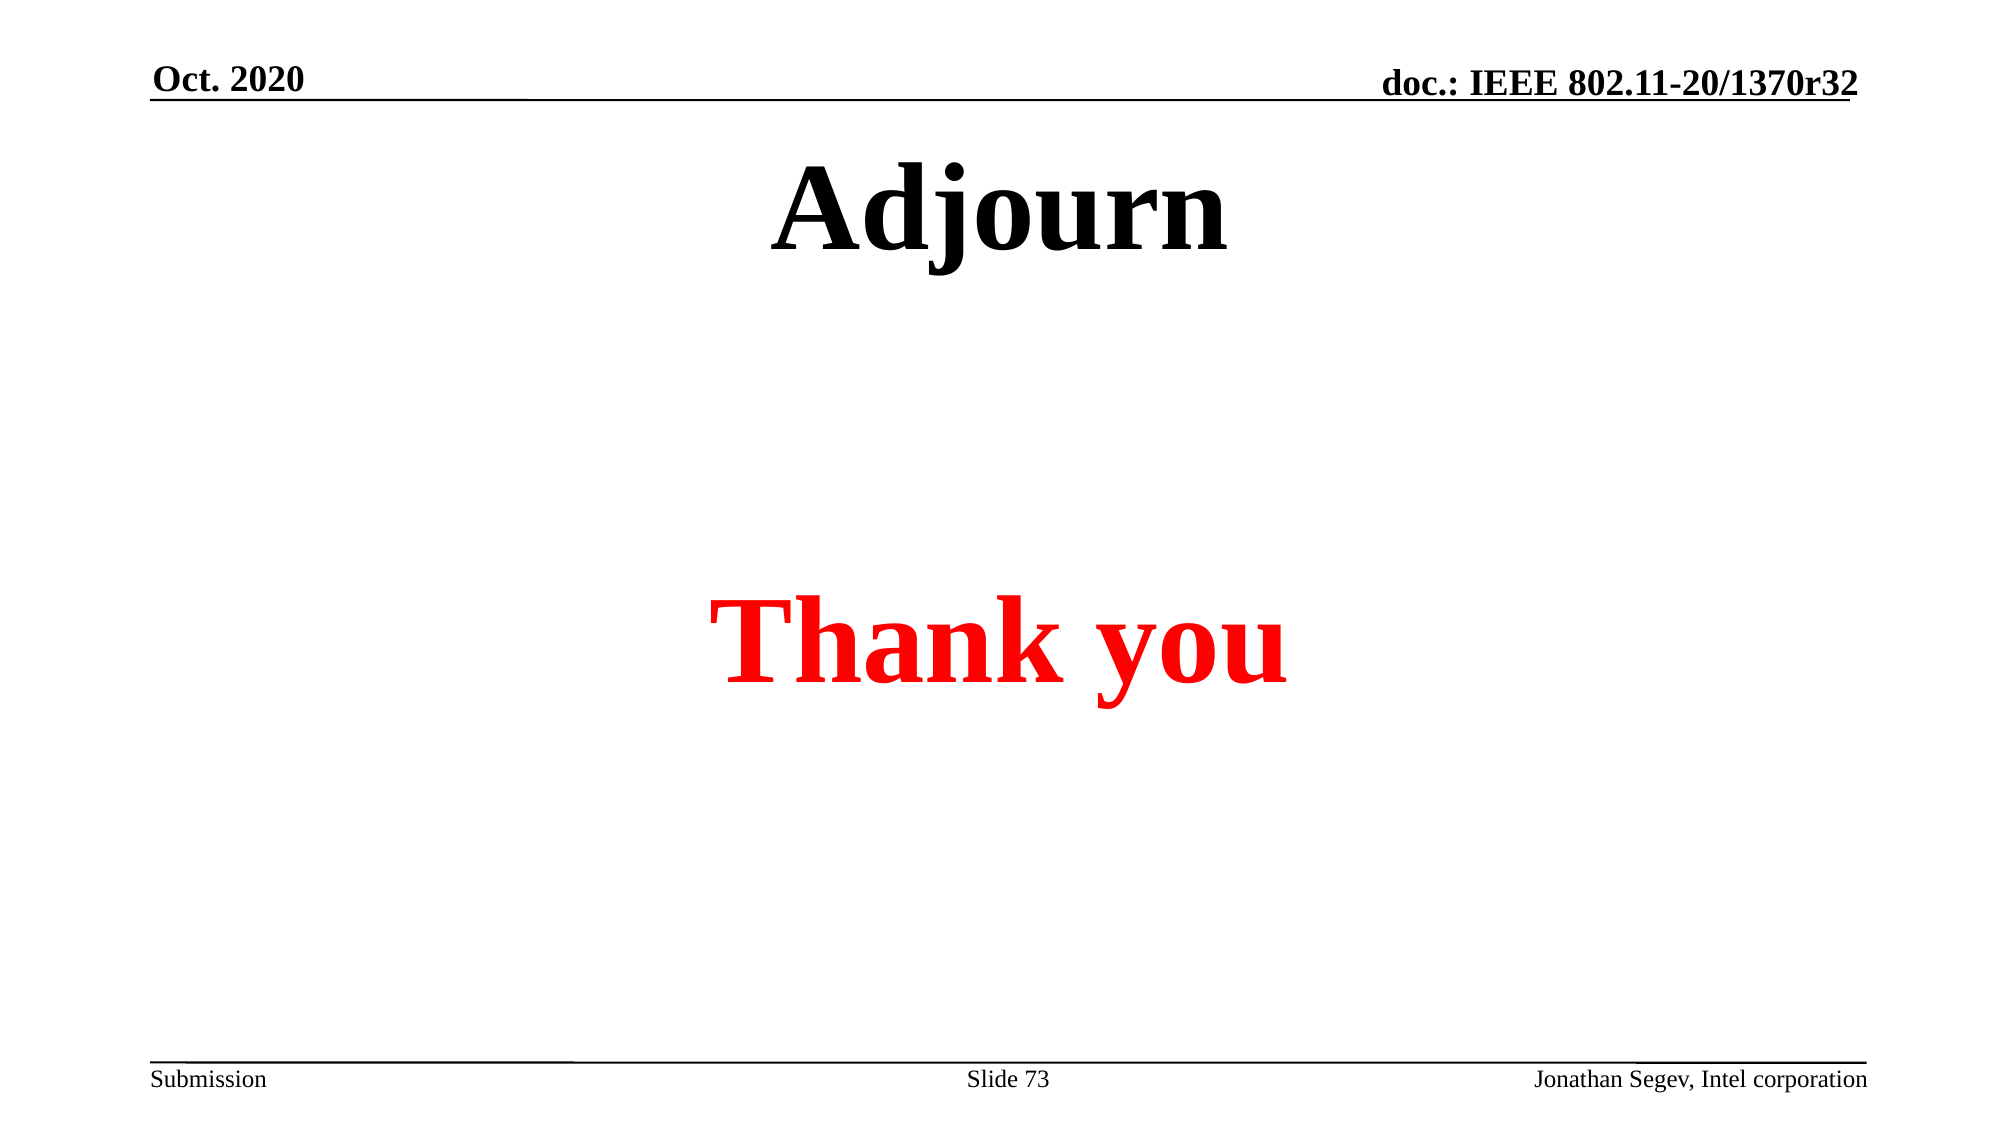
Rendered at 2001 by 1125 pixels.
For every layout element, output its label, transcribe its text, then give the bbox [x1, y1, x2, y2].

footer Jonathan Segev, Intel corporation [1171, 1061, 1869, 1093]
title Adjourn [149, 112, 1850, 288]
list Thank you [149, 324, 1850, 1000]
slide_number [152, 54, 563, 100]
slide_number Slide 73 [950, 1061, 1067, 1123]
